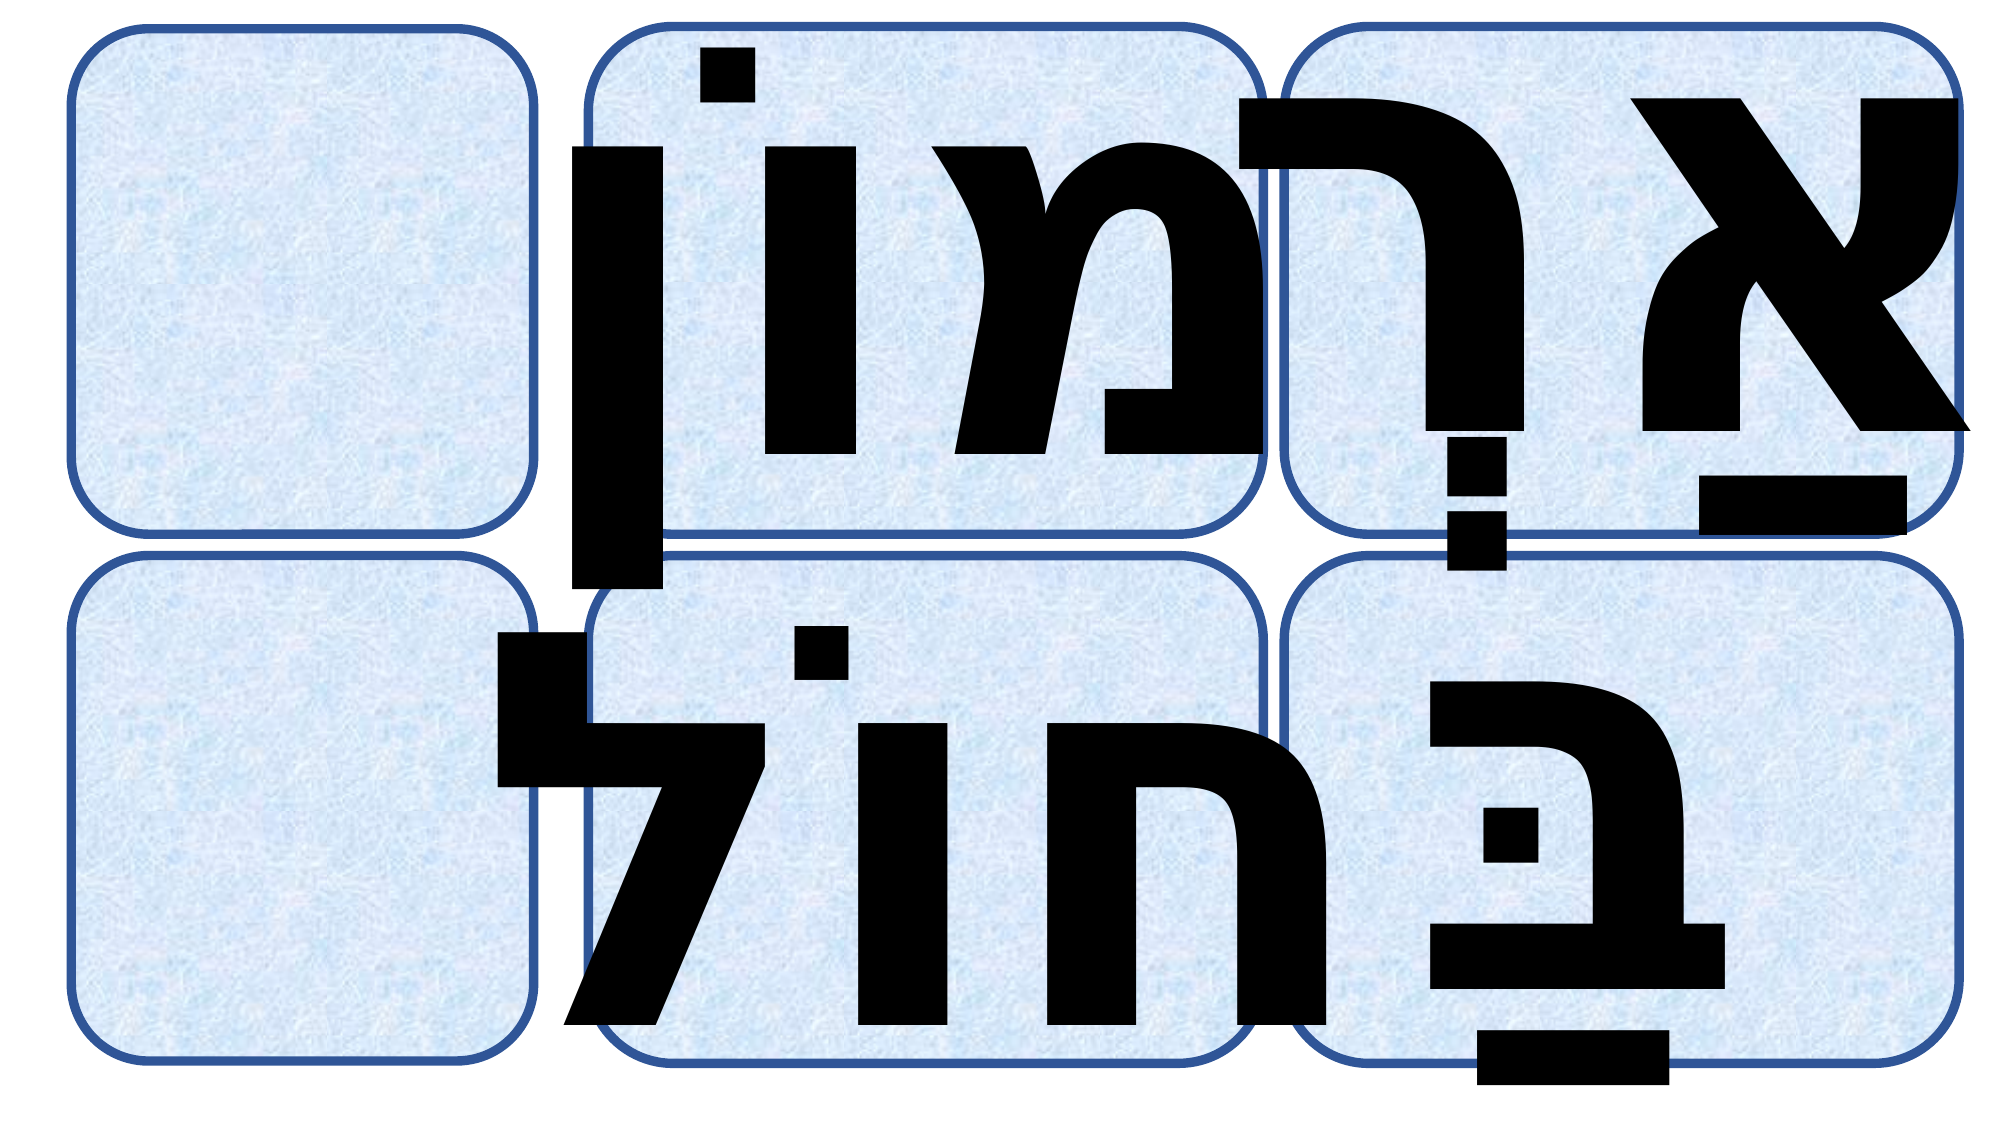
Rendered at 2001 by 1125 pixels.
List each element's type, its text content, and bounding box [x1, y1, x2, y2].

text_box בַּ [1392, 419, 1860, 1110]
text_box [1860, 561, 1961, 1065]
text_box [70, 554, 459, 1063]
text_box מוֹן [506, 0, 1330, 466]
text_box [70, 27, 535, 536]
text_box אַרְ [1330, 0, 2000, 561]
text_box חוֹל [459, 466, 1393, 1125]
